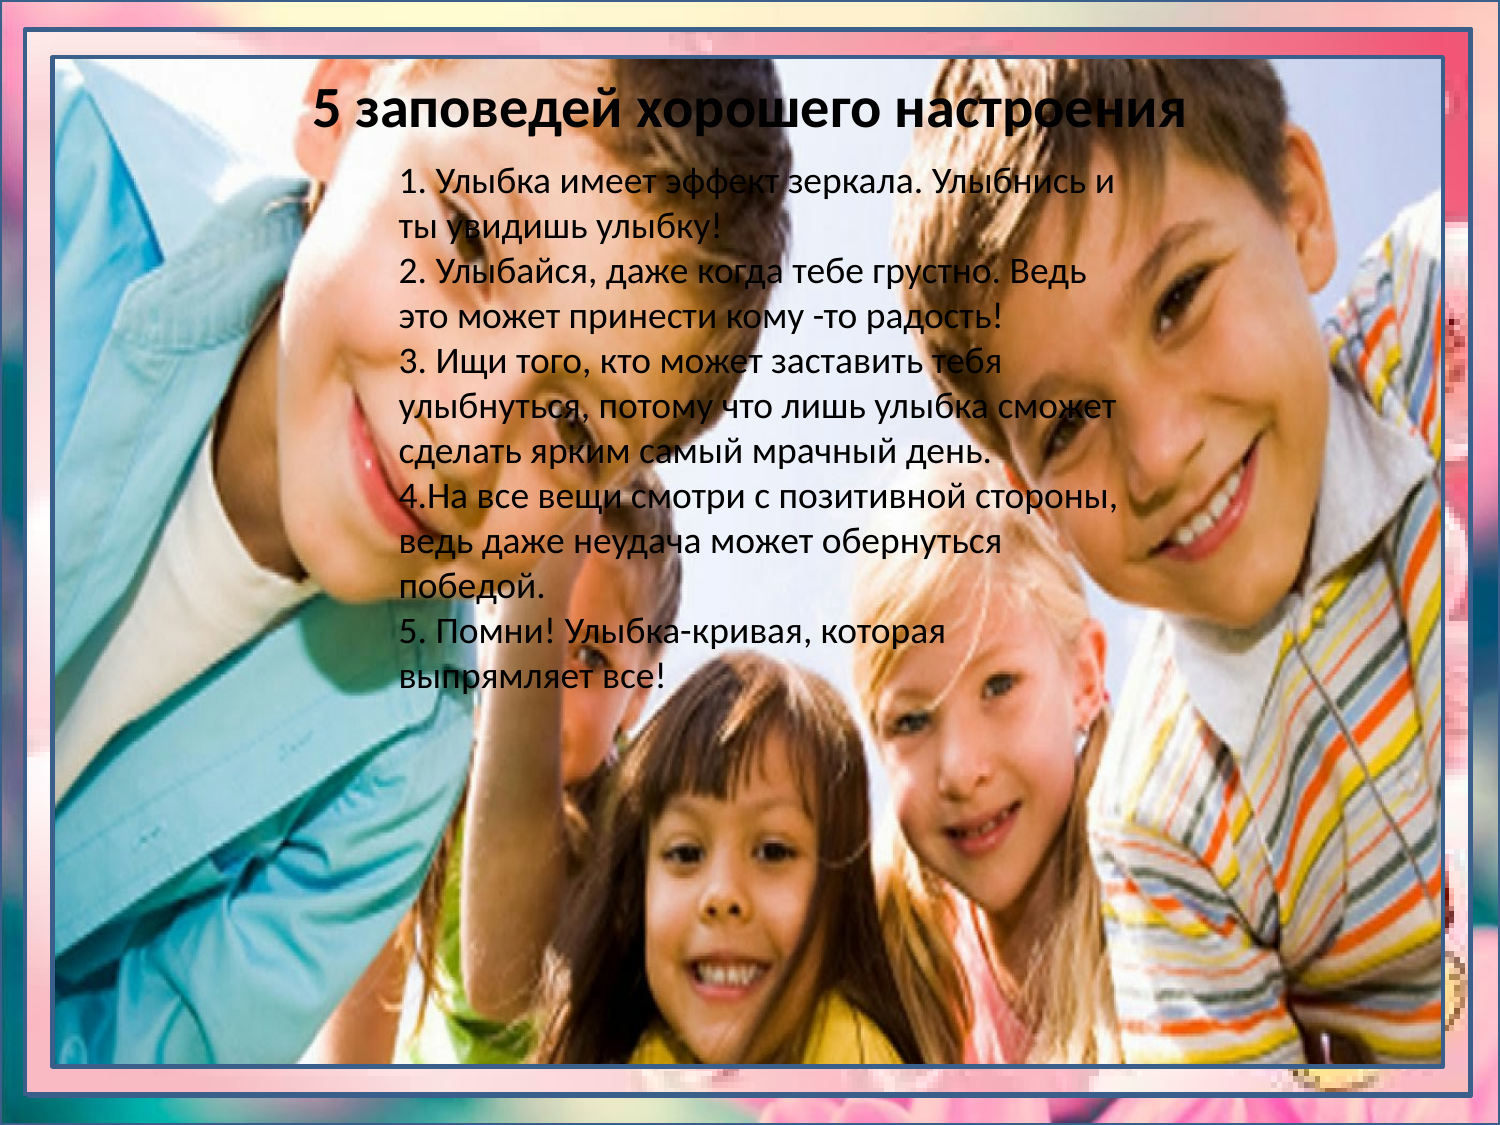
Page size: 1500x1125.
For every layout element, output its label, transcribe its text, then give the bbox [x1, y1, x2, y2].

text_box 1. Улыбка имеет эффект зеркала. Улыбнись и ты увидишь улыбку! 2. Улыбайся, даже когда тебе грустно. Ведь это может принести кому -то радость! 3. Ищи того, кто может заставить тебя улыбнуться, потому что лишь улыбка сможет сделать ярким самый мрачный день. 4.На все вещи смотри с позитивной стороны, ведь даже неудача может обернуться победой. 5. Помни! Улыбка-кривая, которая выпрямляет все! [383, 148, 1134, 704]
picture [2, 2, 1498, 1123]
picture [27, 32, 1468, 1092]
title 5 заповедей хорошего настроения [74, 44, 1426, 233]
